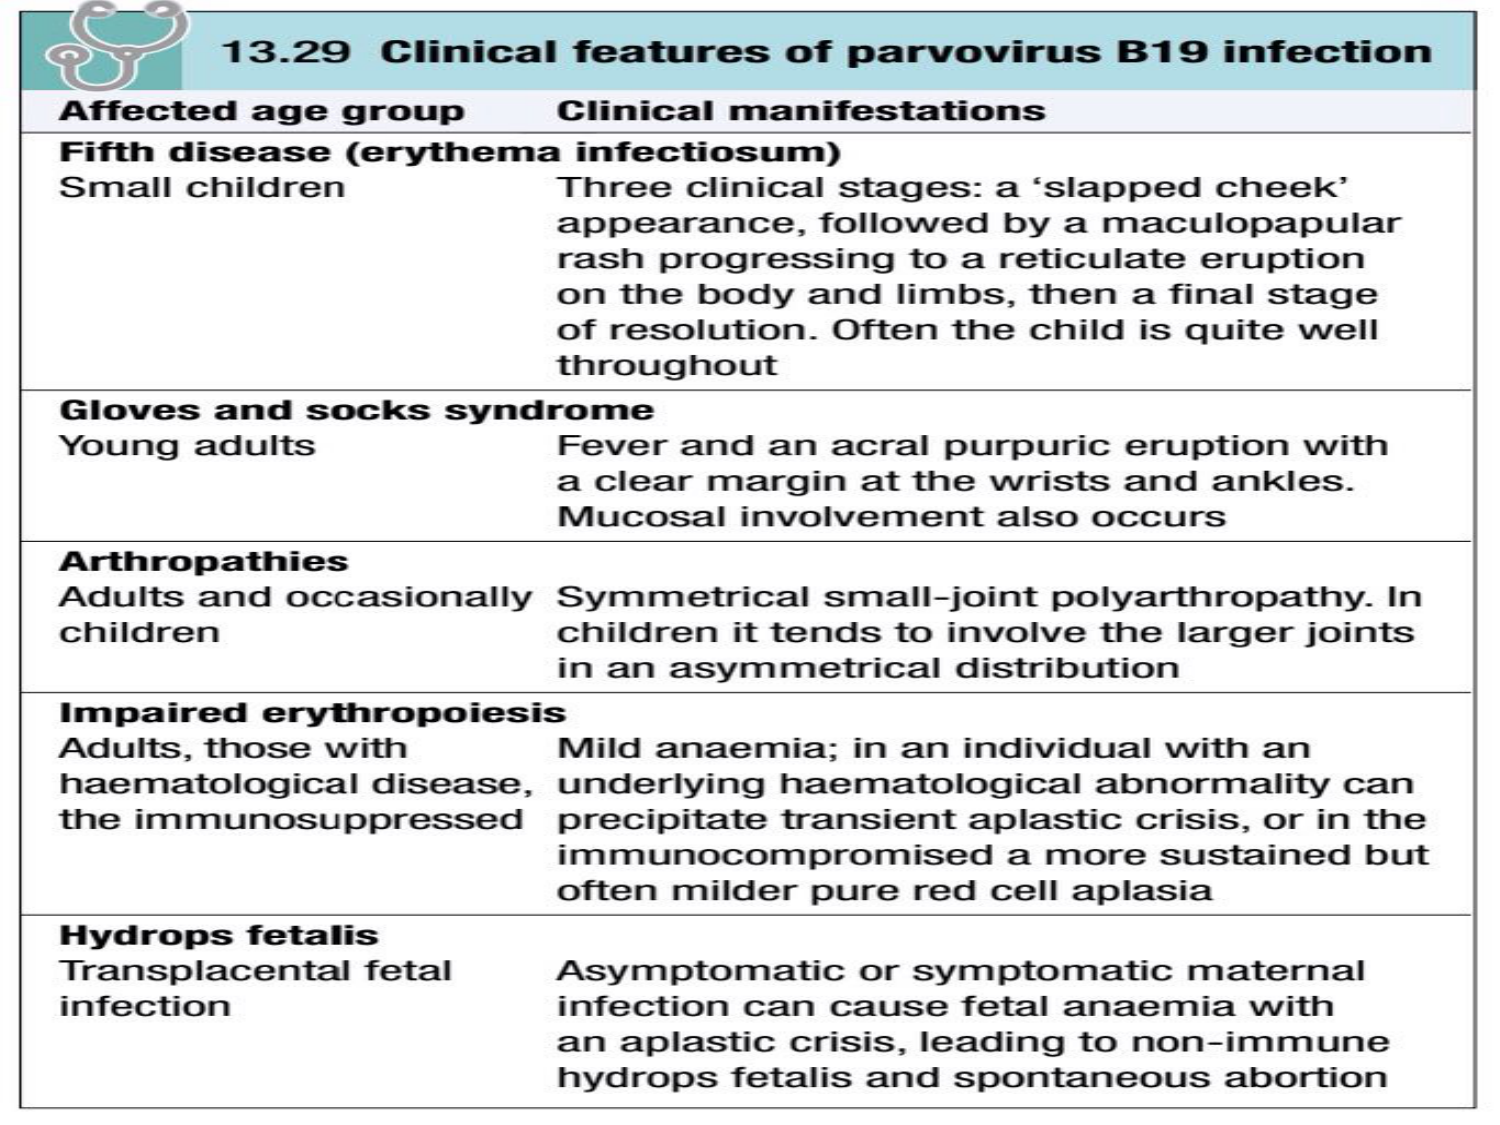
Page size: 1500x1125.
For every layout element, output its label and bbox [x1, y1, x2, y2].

list [0, 0, 1500, 1125]
